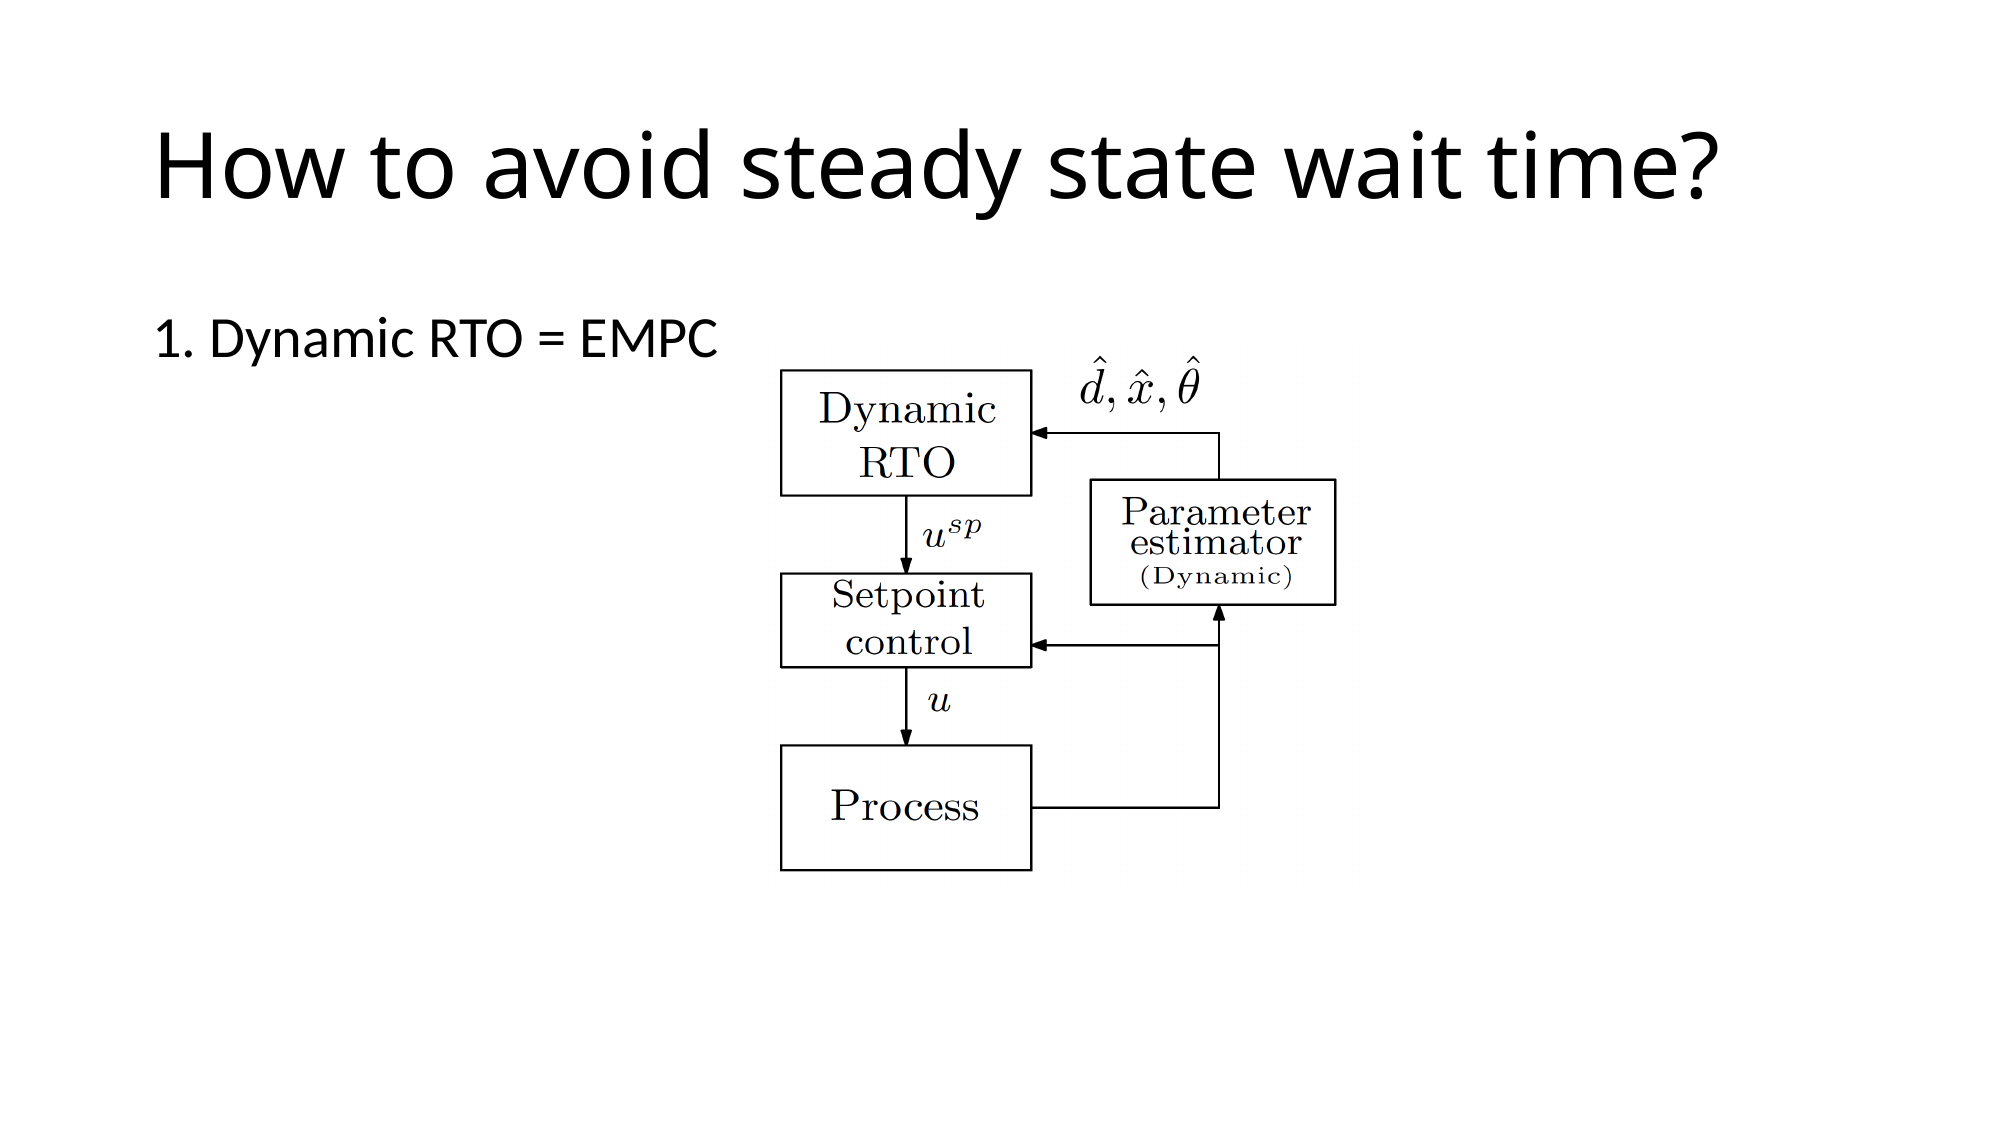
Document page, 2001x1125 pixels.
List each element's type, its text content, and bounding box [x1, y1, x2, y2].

title How to avoid steady state wait time? [137, 59, 1863, 278]
picture [747, 341, 1360, 886]
list 1. Dynamic RTO = EMPC [137, 299, 1863, 1014]
